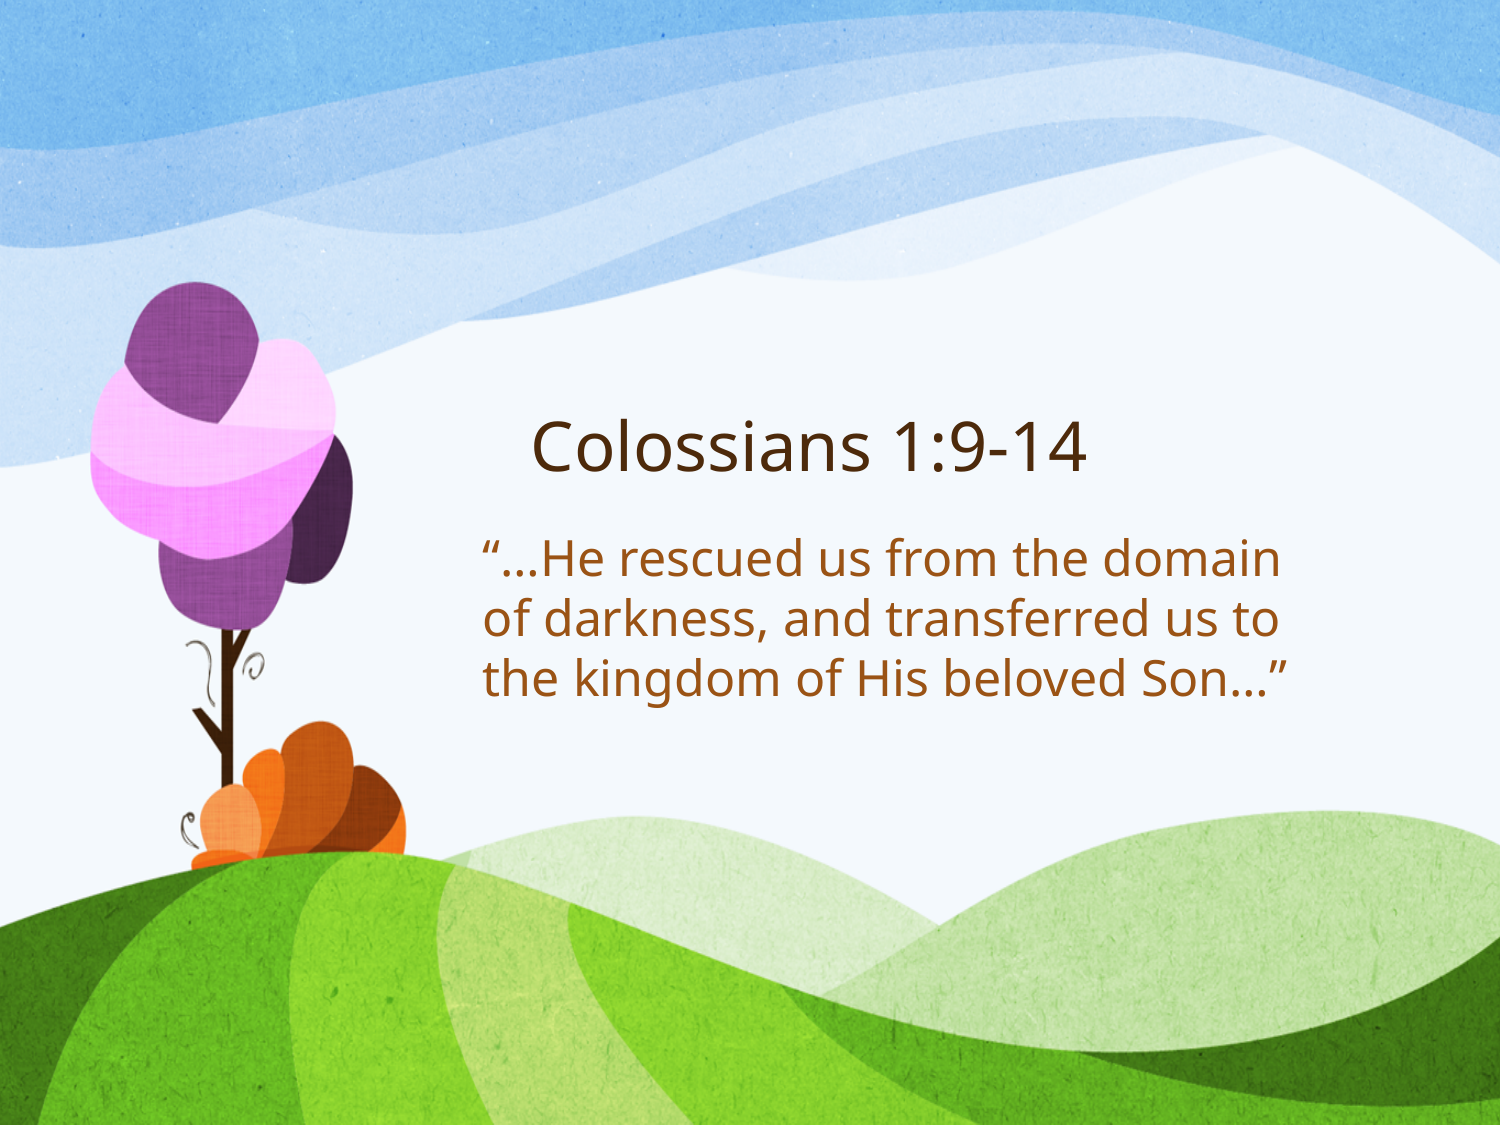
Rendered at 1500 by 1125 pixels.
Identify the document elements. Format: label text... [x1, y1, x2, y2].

picture [0, 0, 1500, 1125]
title Colossians 1:9-14 [515, 269, 1360, 494]
list “…He rescued us from the domain of darkness, and transferred us to the kingdom of His beloved Son…” [468, 518, 1312, 631]
